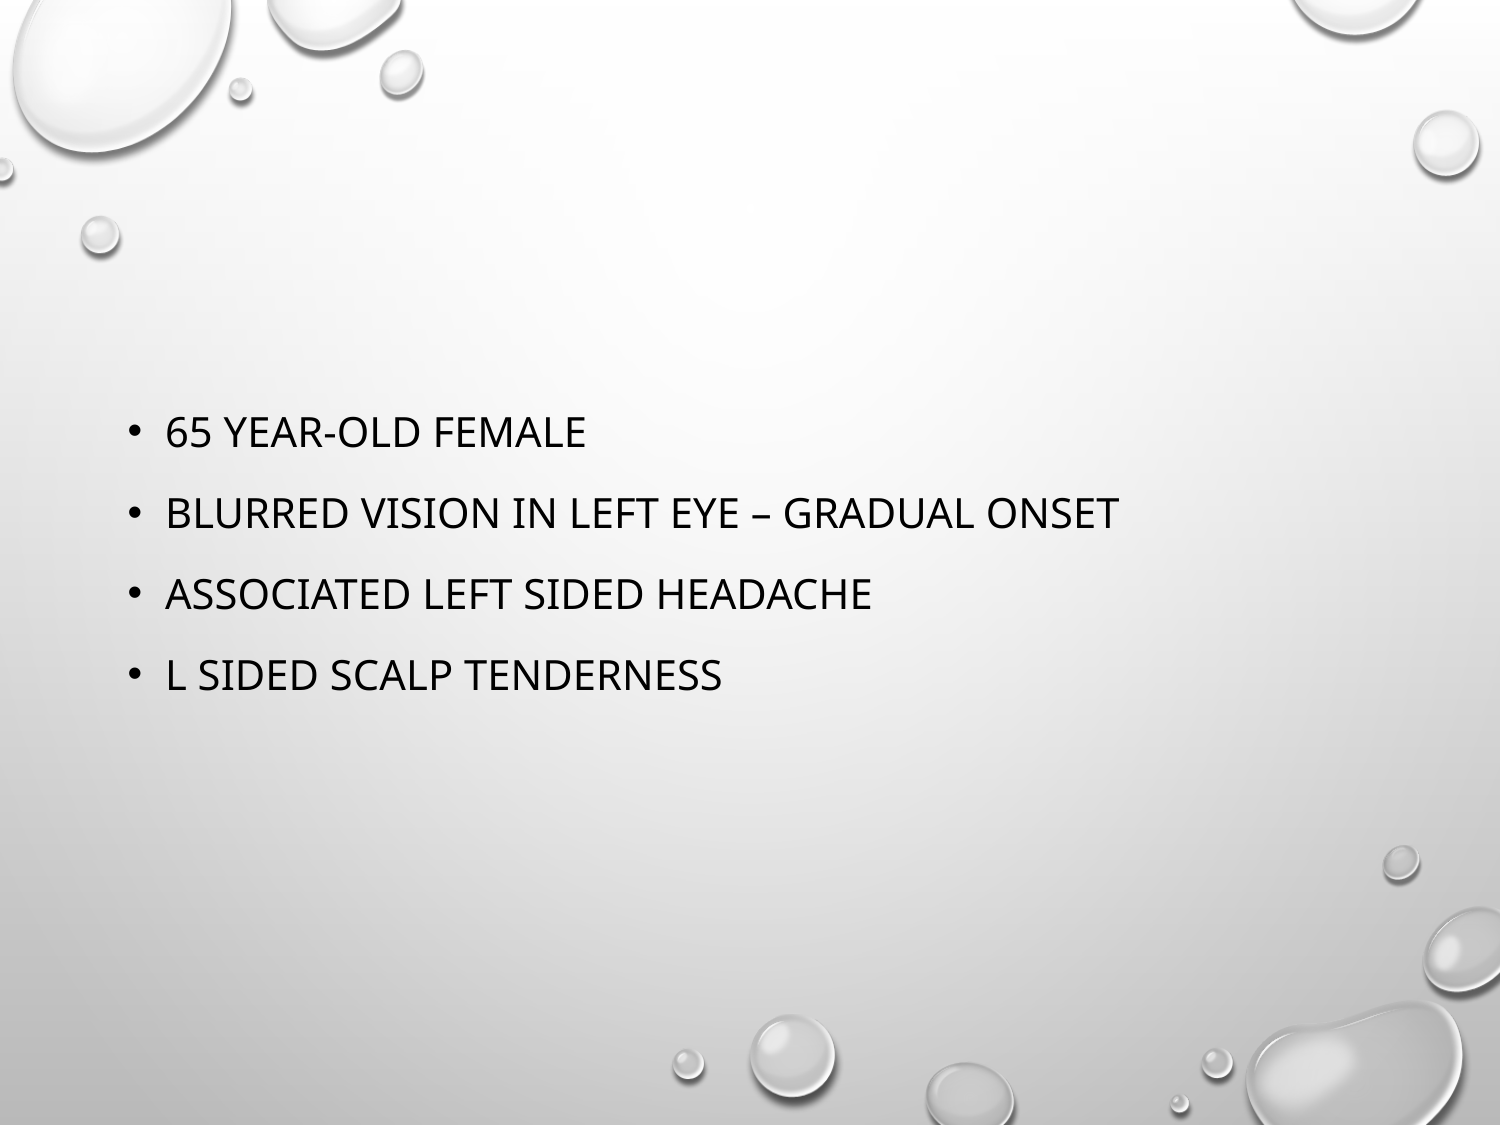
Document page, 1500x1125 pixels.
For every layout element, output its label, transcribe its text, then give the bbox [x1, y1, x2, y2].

list 65 year-old female Blurred vision in left eye – gradual onset Associated left sided headache L sided scalp tenderness [112, 388, 1388, 950]
picture [0, 0, 1500, 1125]
